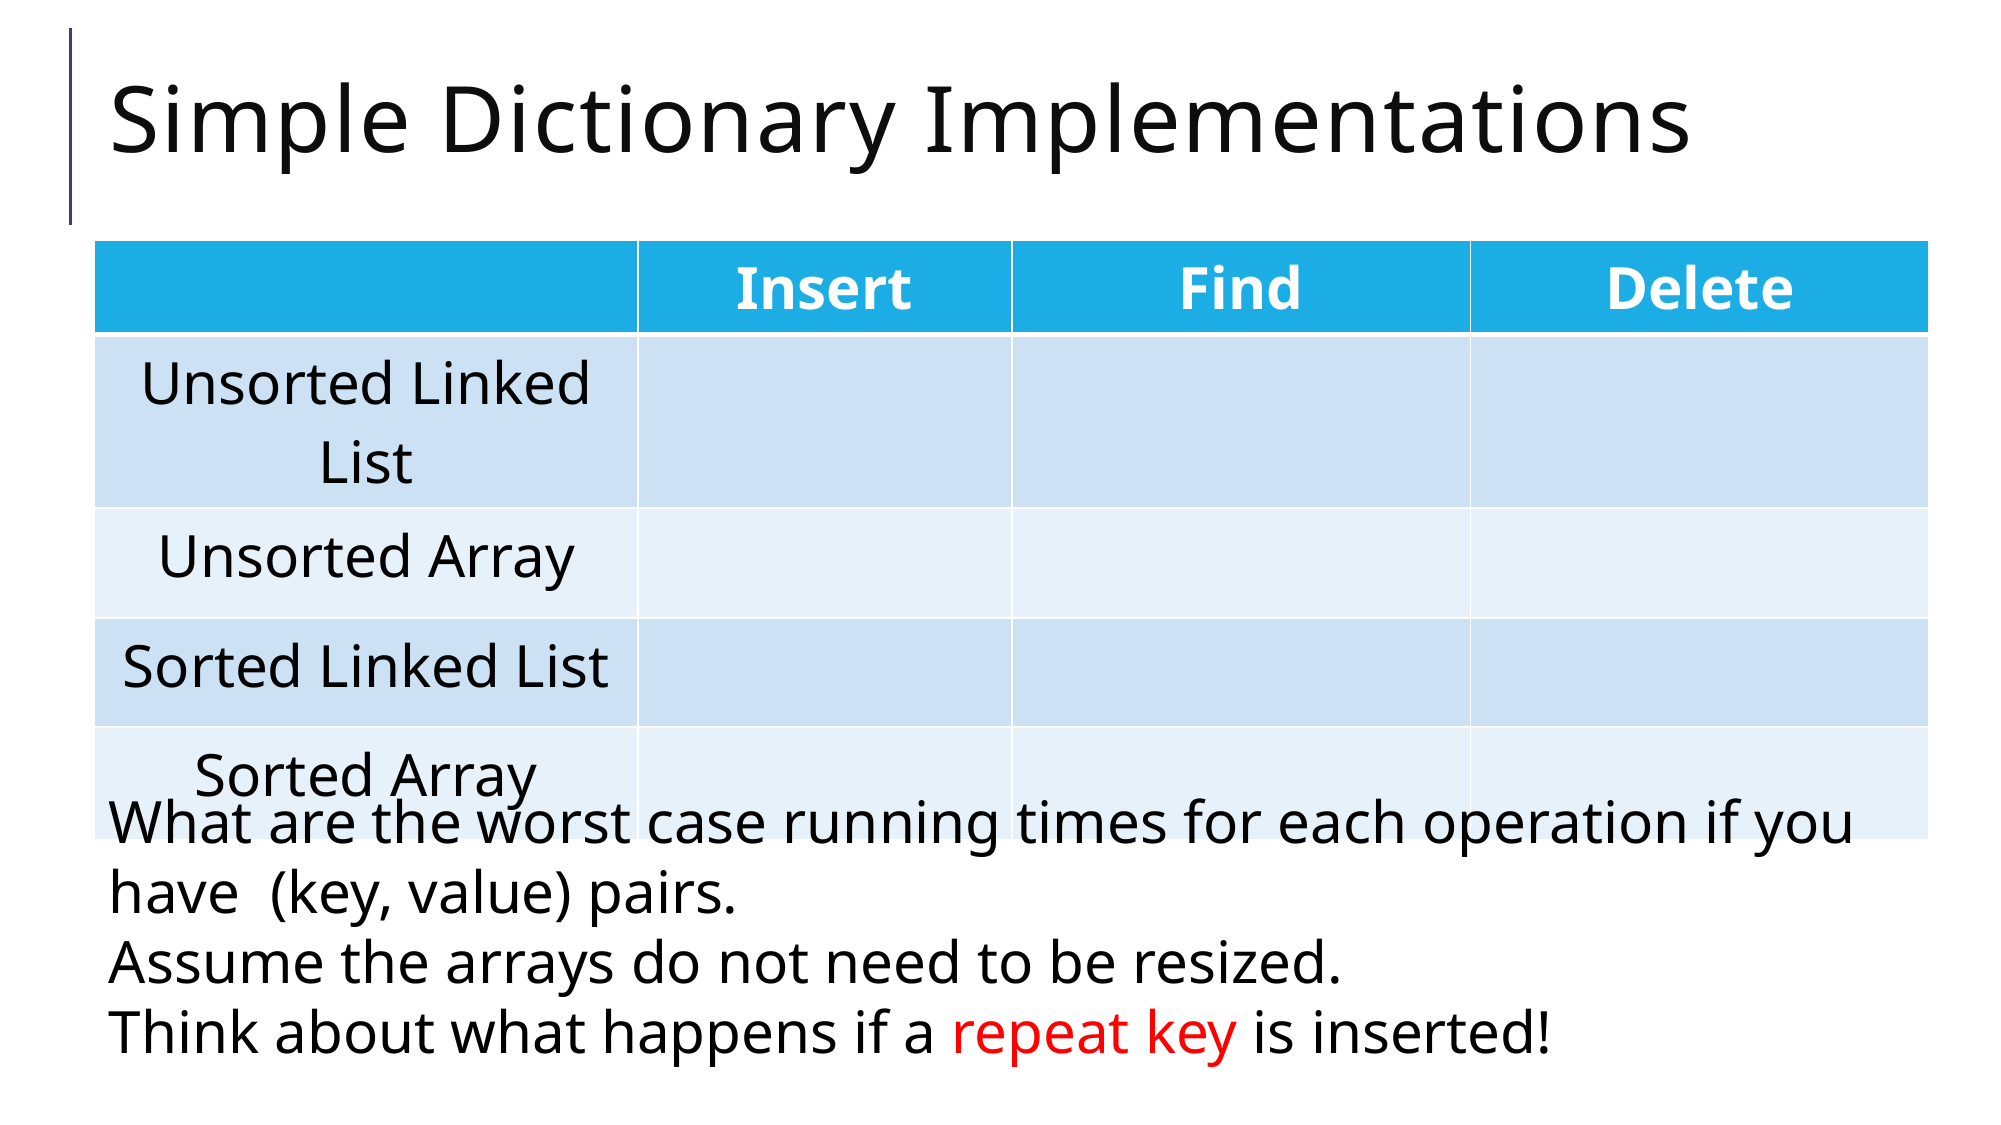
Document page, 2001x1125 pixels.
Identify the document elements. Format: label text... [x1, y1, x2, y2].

title Simple Dictionary Implementations [94, 43, 1930, 210]
